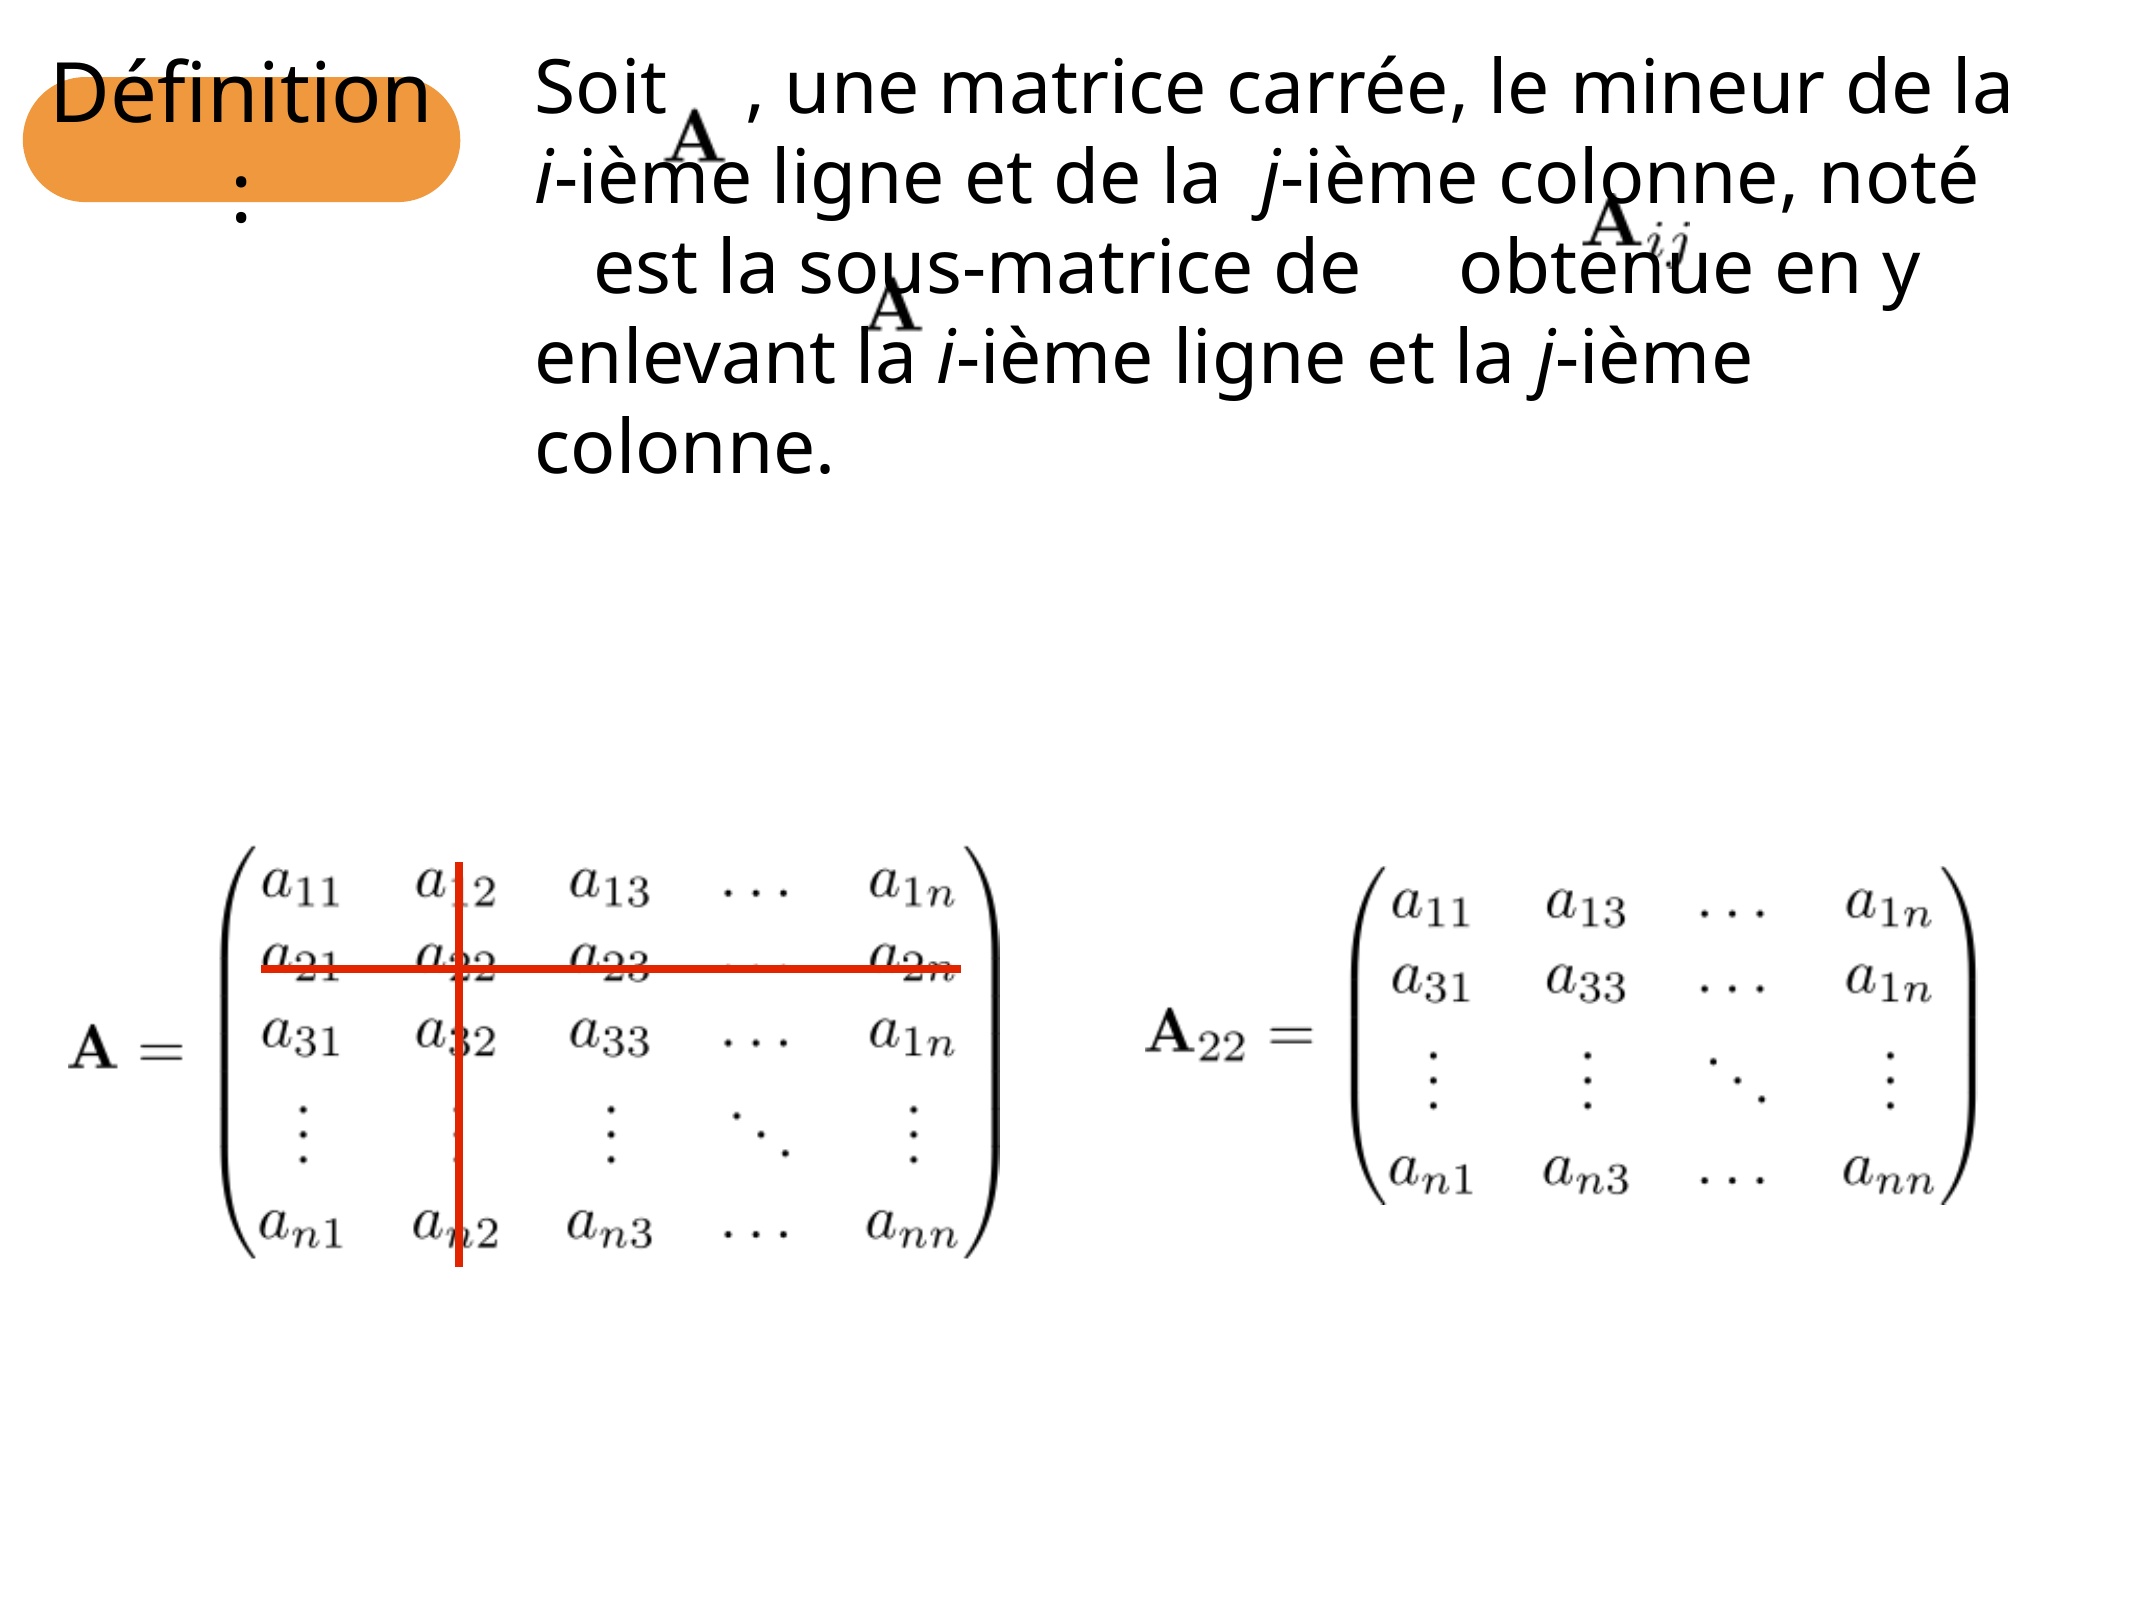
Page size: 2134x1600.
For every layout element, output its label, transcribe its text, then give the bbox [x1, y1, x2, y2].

picture [860, 274, 926, 334]
picture [1580, 193, 1690, 269]
text_box Soit , une matrice carrée, le mineur de la i-ième ligne et de la j-ième colonne, noté est la sous-matrice de obtenue en y enlevant la i-ième ligne et la j-ième colonne. [526, 30, 2077, 497]
picture [68, 845, 1001, 1261]
text_box Définition: [22, 77, 461, 203]
picture [662, 105, 728, 165]
picture [1145, 866, 1978, 1205]
